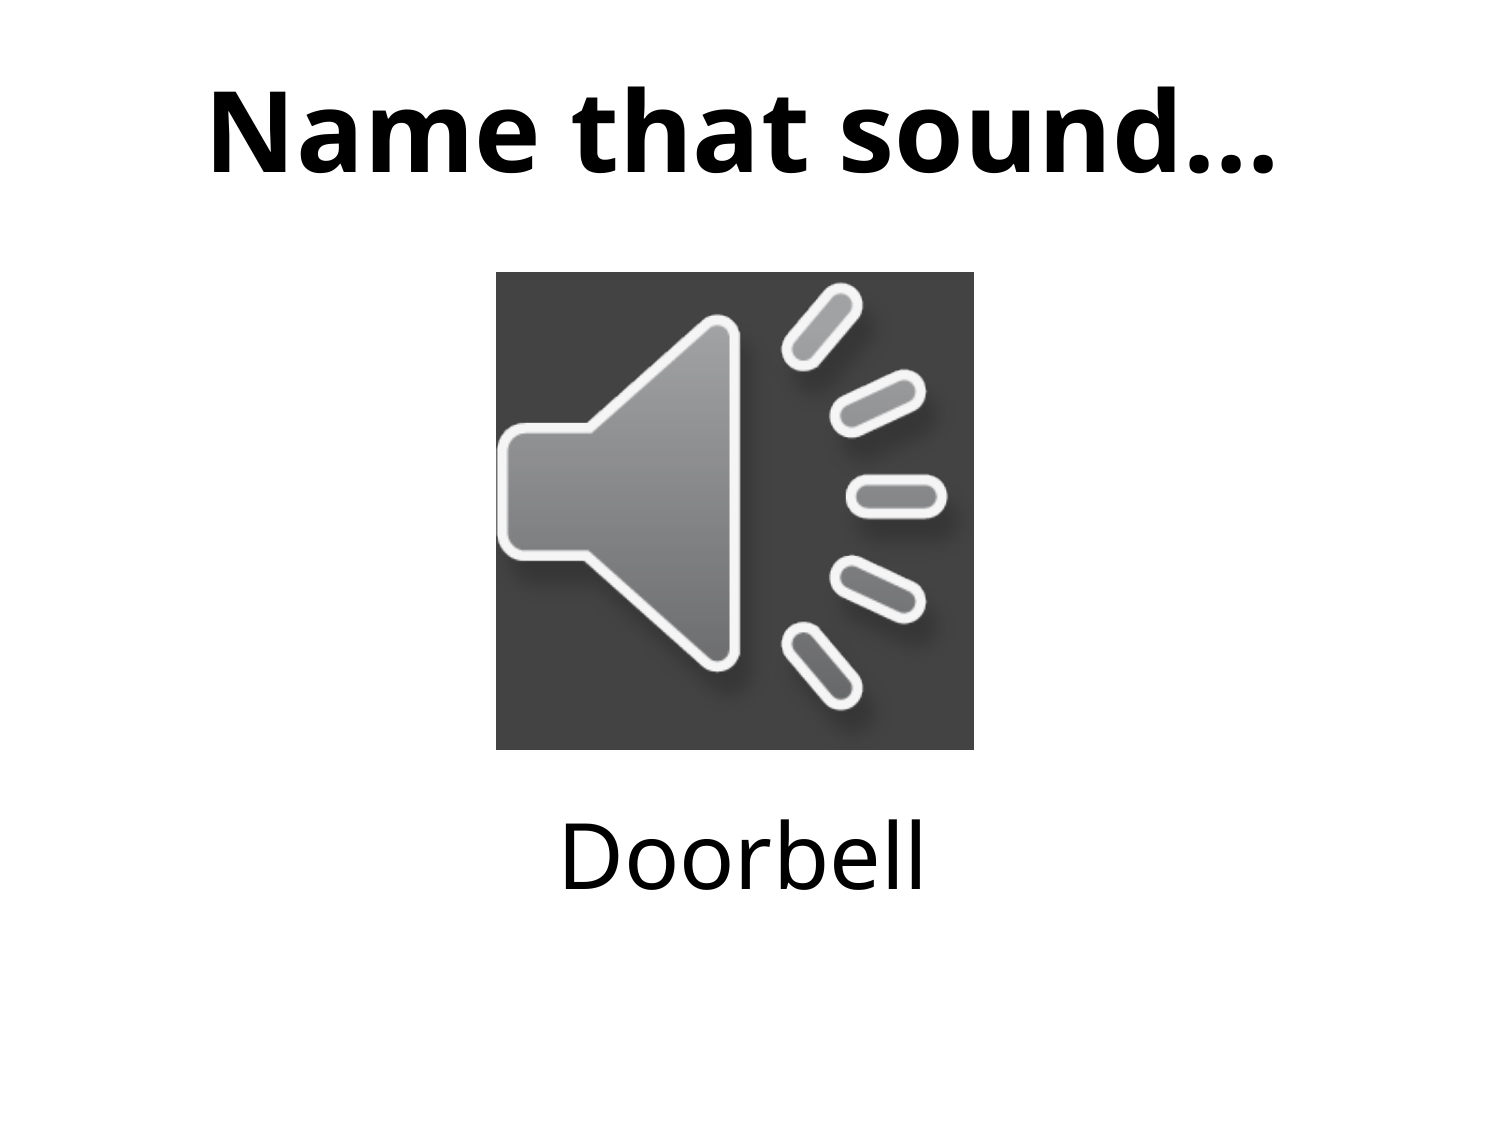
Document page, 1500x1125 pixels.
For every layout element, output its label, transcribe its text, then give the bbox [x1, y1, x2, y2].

text_box Name that sound… [189, 52, 1325, 203]
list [495, 270, 976, 751]
title Doorbell [96, 750, 1390, 969]
